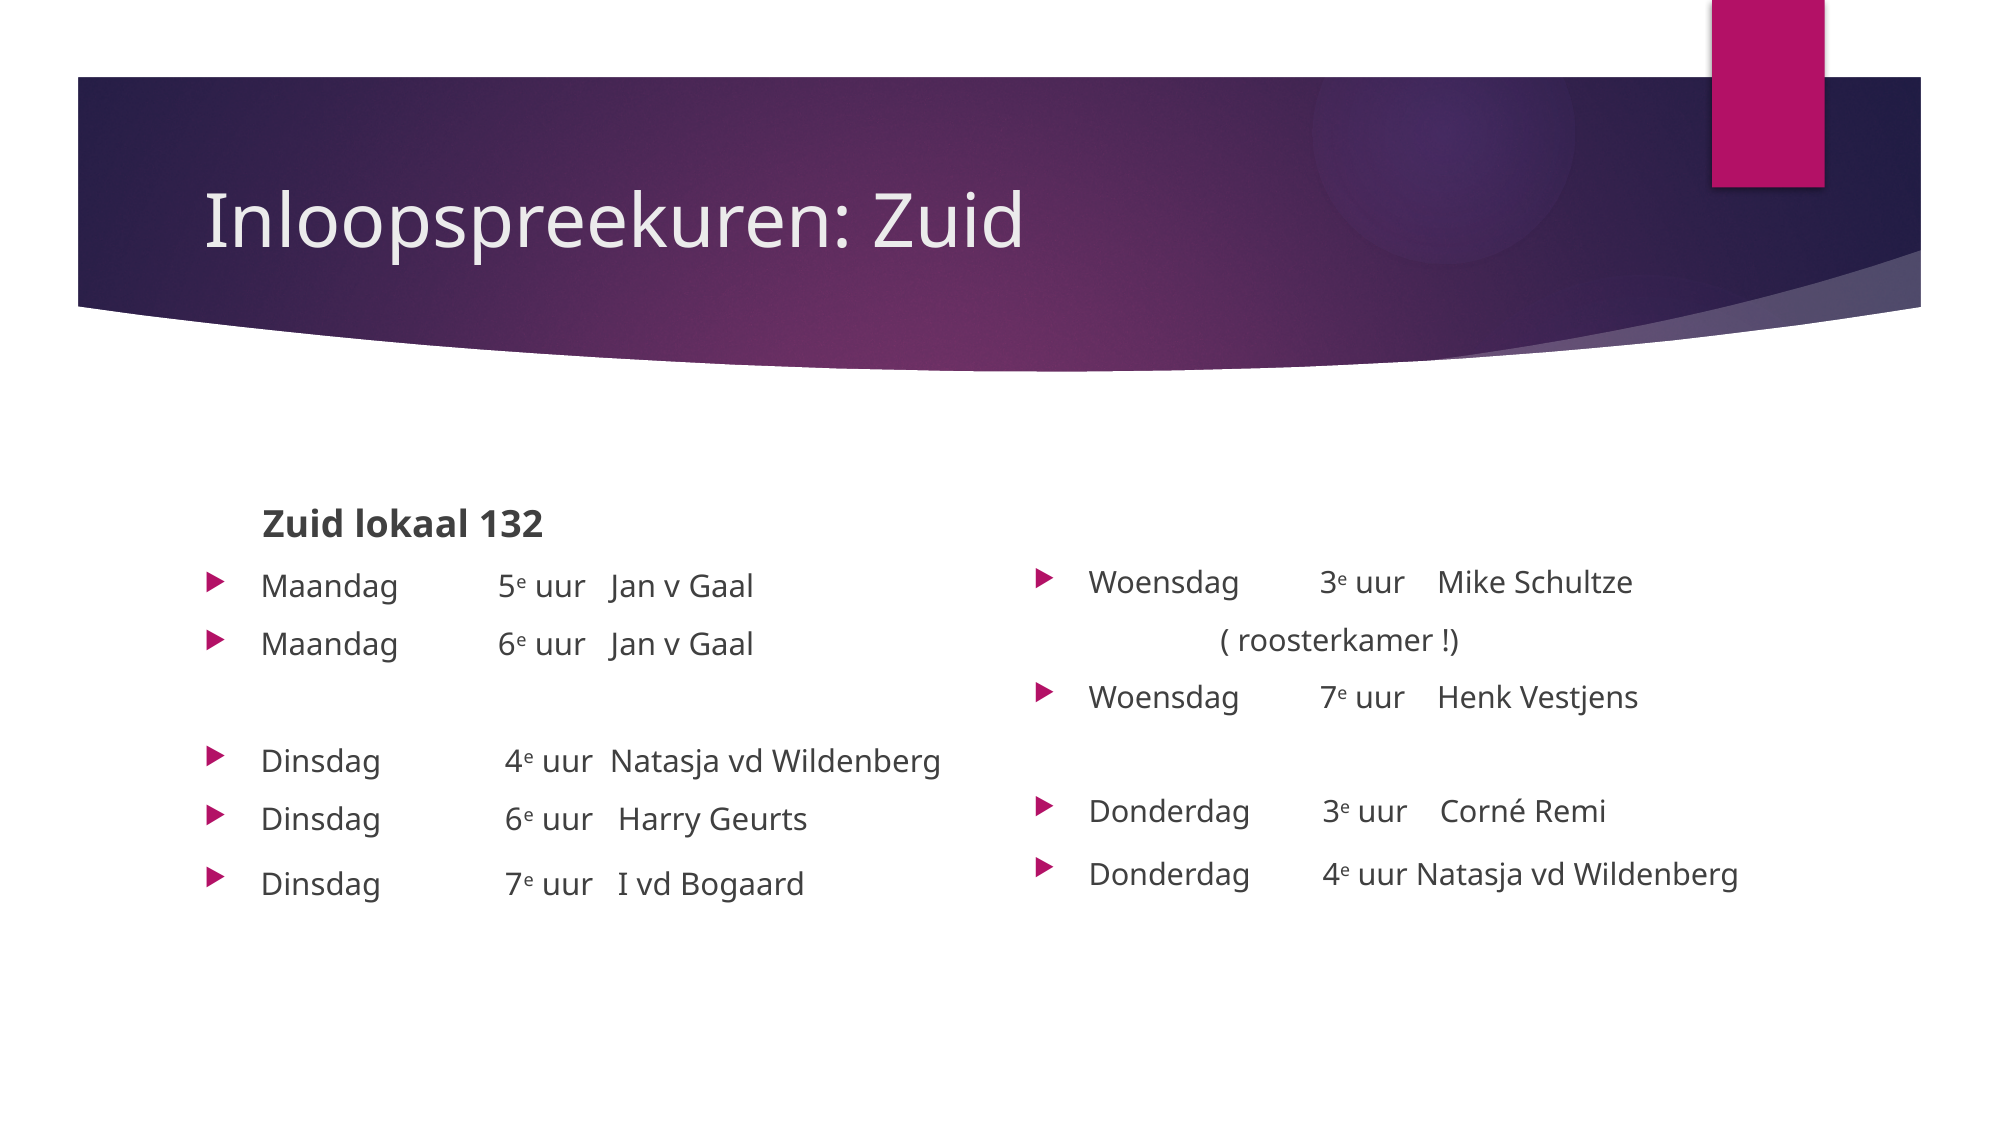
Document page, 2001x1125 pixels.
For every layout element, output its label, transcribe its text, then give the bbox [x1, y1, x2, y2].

list Woensdag 3e uur Mike Schultze ( roosterkamer !) Woensdag 7e uur Henk Vestjens Donderdag 3e uur Corné Remi Donderdag 4e uur Natasja vd Wildenberg [1018, 427, 1810, 988]
list Zuid lokaal 132 Maandag 5e uur Jan v Gaal Maandag 6e uur Jan v Gaal Dinsdag 4e uur Natasja vd Wildenberg Dinsdag 6e uur Harry Geurts Dinsdag 7e uur I vd Bogaard [189, 427, 981, 988]
title Inloopspreekuren: Zuid [189, 159, 1627, 276]
